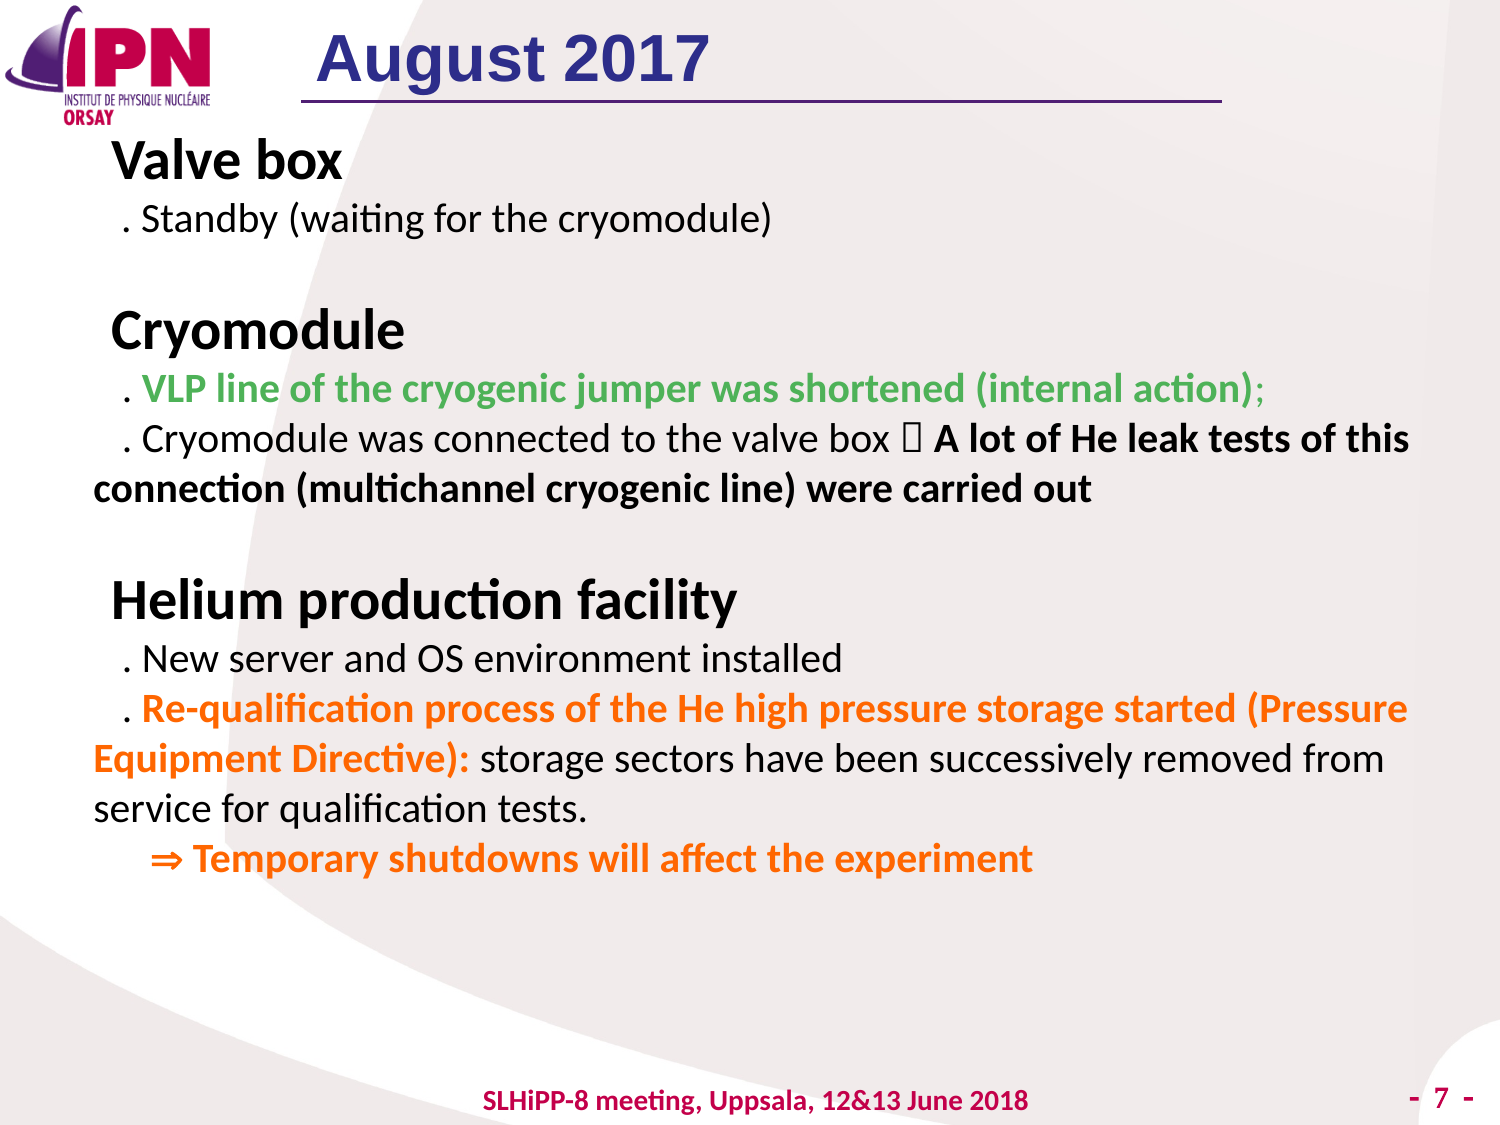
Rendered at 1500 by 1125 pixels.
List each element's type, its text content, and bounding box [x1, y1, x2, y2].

text_box Valve box . Standby (waiting for the cryomodule) Cryomodule . VLP line of the cryogenic jumper was shortened (internal action); . Cryomodule was connected to the valve box  A lot of He leak tests of this connection (multichannel cryogenic line) were carried out Helium production facility . New server and OS environment installed . Re-qualification process of the He high pressure storage started (Pressure Equipment Directive): storage sectors have been successively removed from service for qualification tests.  Temporary shutdowns will affect the experiment [0, 113, 1483, 1035]
picture [0, 0, 1500, 1125]
text_box August 2017 [301, 7, 1412, 102]
